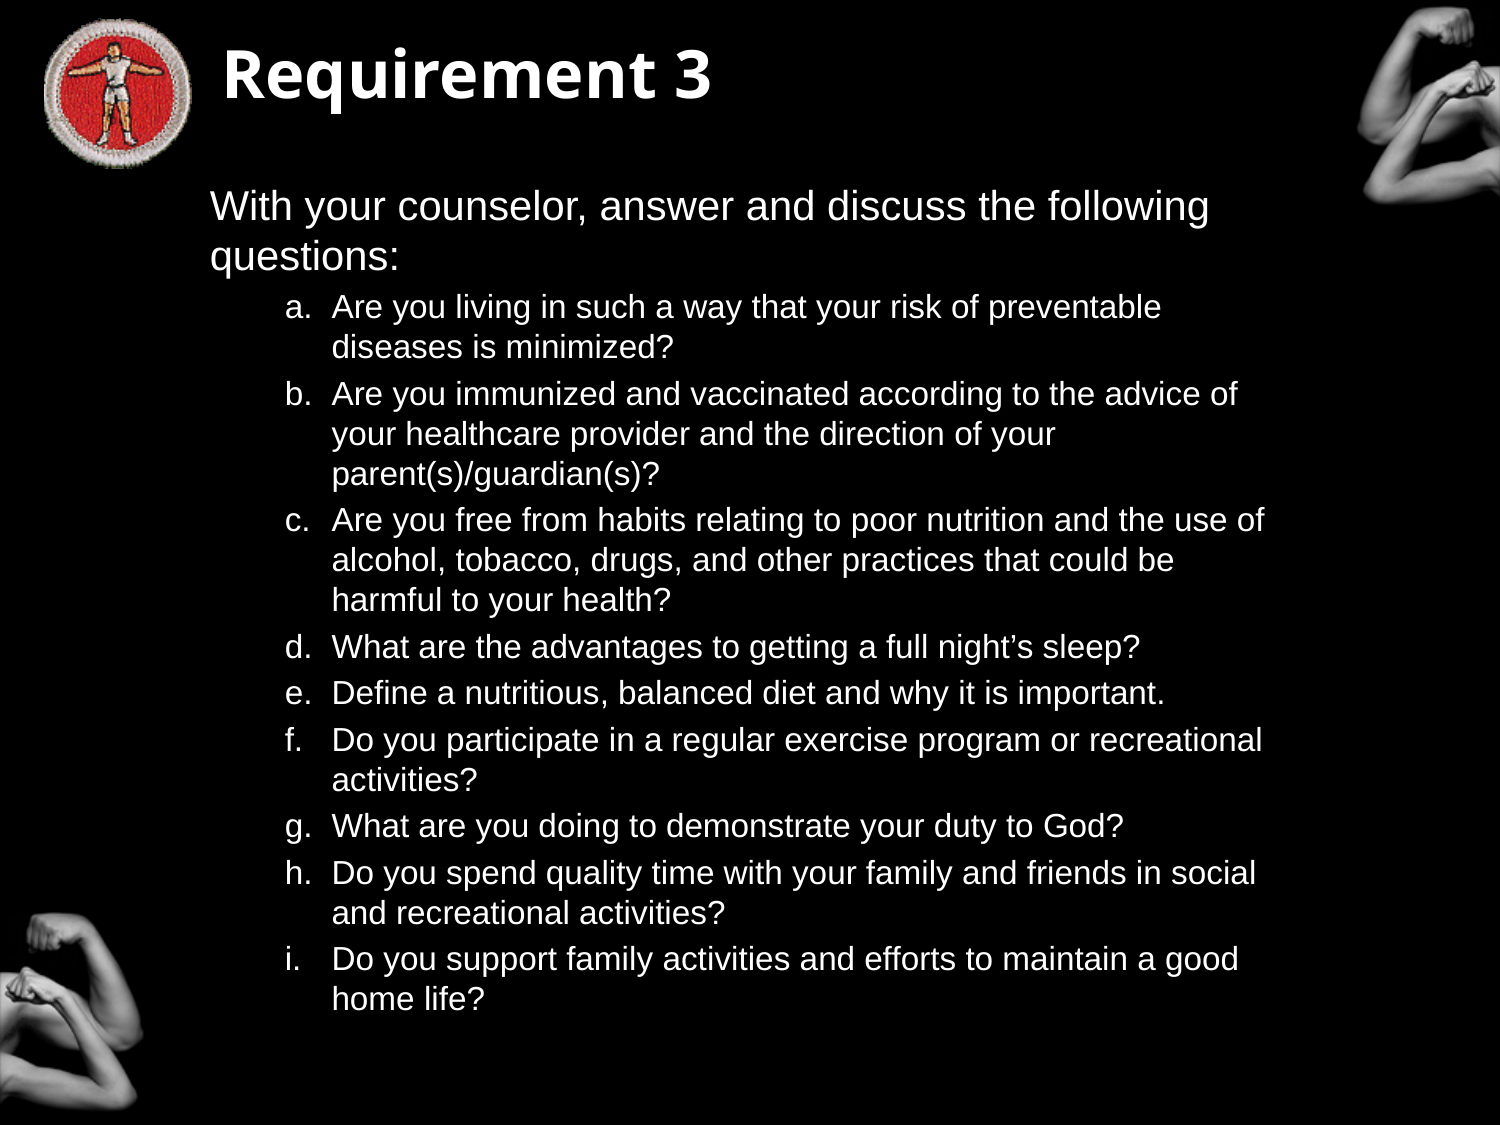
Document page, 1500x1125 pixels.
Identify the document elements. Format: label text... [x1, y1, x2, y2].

list With your counselor, answer and discuss the following questions: Are you living in such a way that your risk of preventable diseases is minimized? Are you immunized and vaccinated according to the advice of your healthcare provider and the direction of your parent(s)/guardian(s)? Are you free from habits relating to poor nutrition and the use of alcohol, tobacco, drugs, and other practices that could be harmful to your health? What are the advantages to getting a full night’s sleep? Define a nutritious, balanced diet and why it is important. Do you participate in a regular exercise program or recreational activities? What are you doing to demonstrate your duty to God? Do you spend quality time with your family and friends in social and recreational activities? Do you support family activities and efforts to maintain a good home life? [194, 170, 1306, 1036]
title Requirement 3 [206, 18, 1389, 126]
picture [0, 0, 1500, 1125]
